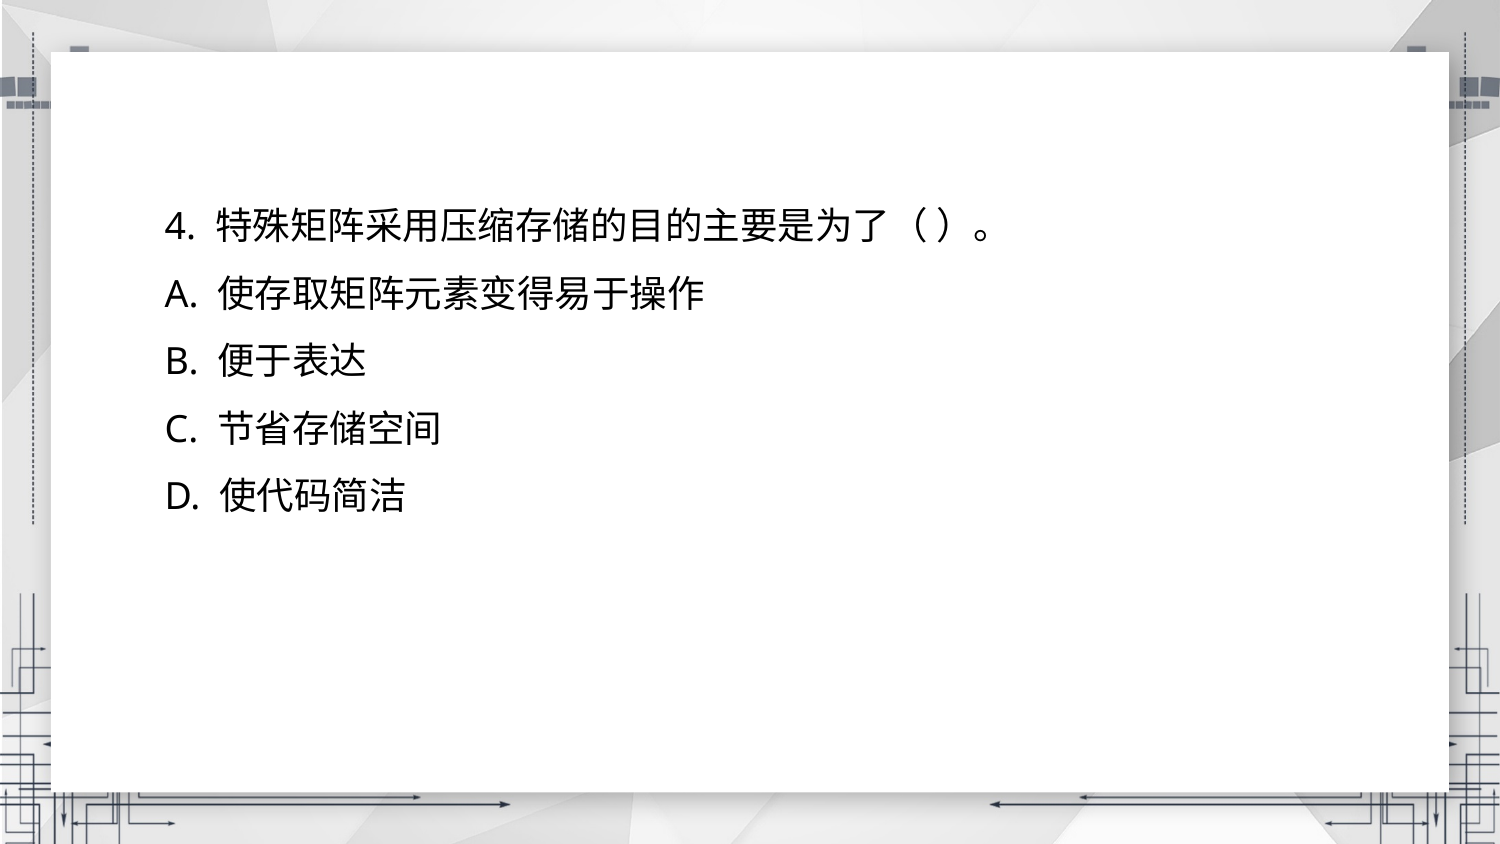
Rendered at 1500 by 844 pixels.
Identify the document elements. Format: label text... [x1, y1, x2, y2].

text_box 4. 特殊矩阵采用压缩存储的目的主要是为了（ ）。 A. 使存取矩阵元素变得易于操作 B. 便于表达 C. 节省存储空间 D. 使代码简洁 [149, 172, 1279, 525]
picture [0, 0, 1500, 844]
